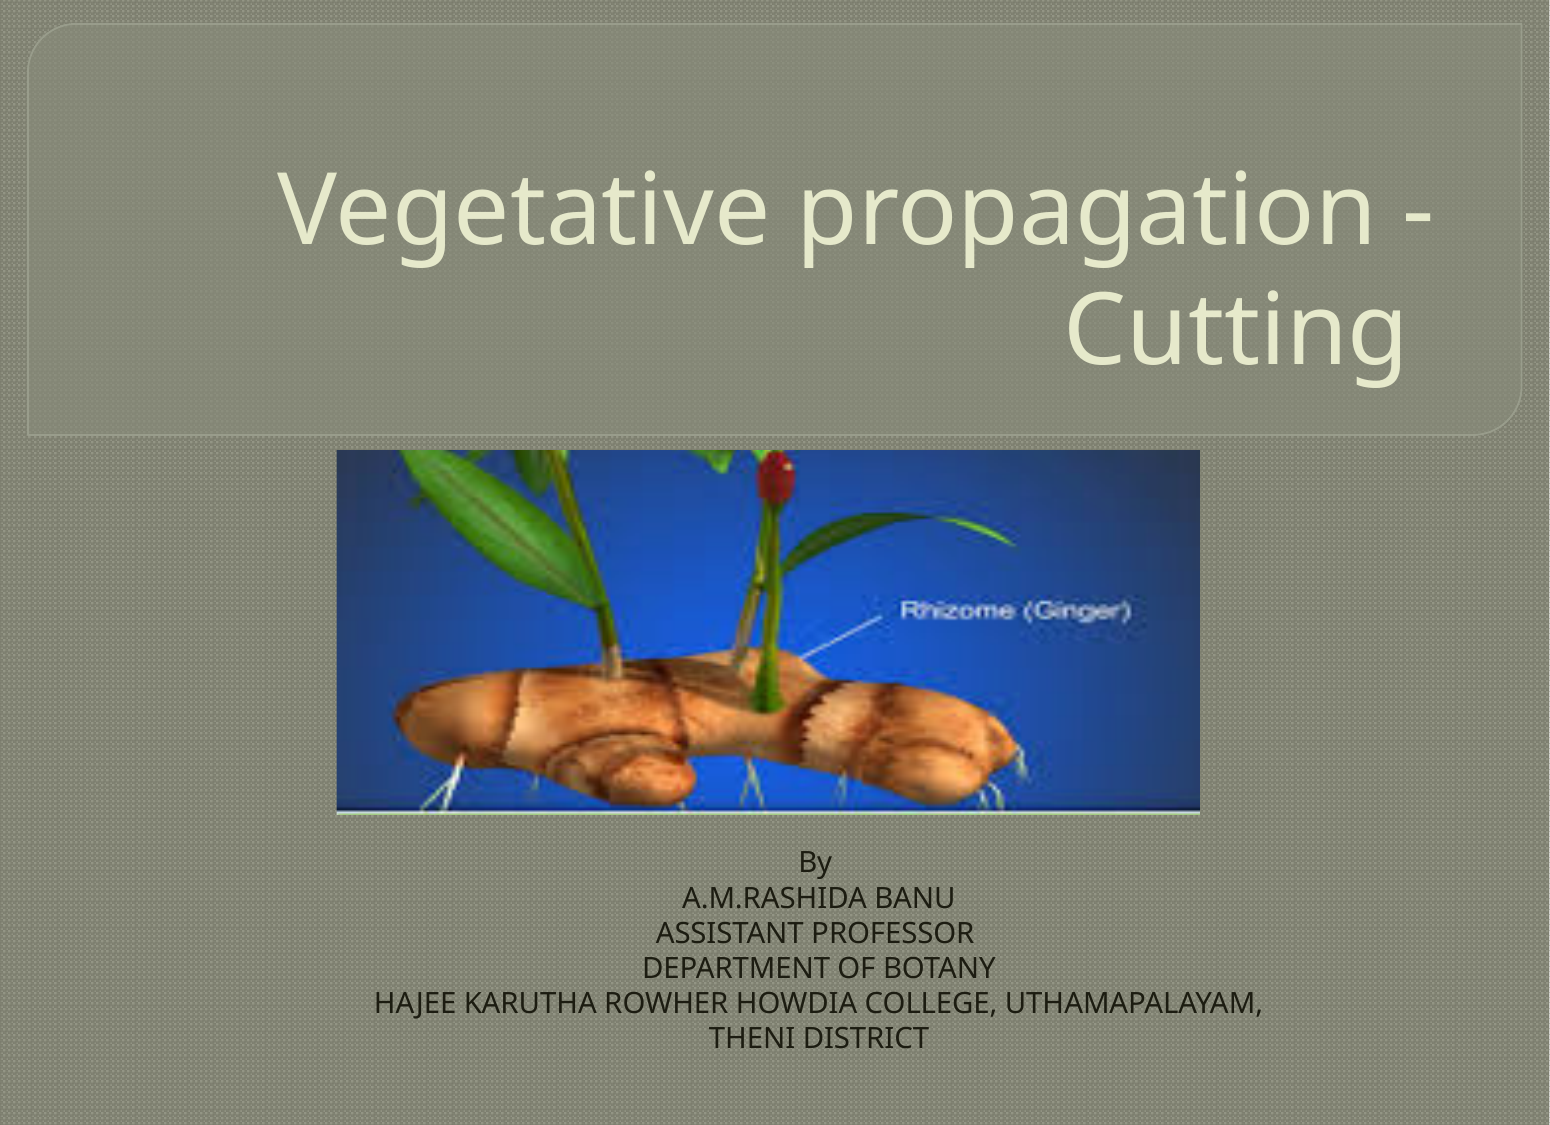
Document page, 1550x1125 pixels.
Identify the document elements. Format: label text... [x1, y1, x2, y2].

title Vegetative propagation -Cutting [78, 62, 1474, 393]
picture [336, 450, 1201, 815]
subtitle By A.M.RASHIDA BANU ASSISTANT PROFESSOR DEPARTMENT OF BOTANY HAJEE KARUTHA ROWHER HOWDIA COLLEGE, UTHAMAPALAYAM, THENI DISTRICT [167, 730, 1505, 1065]
